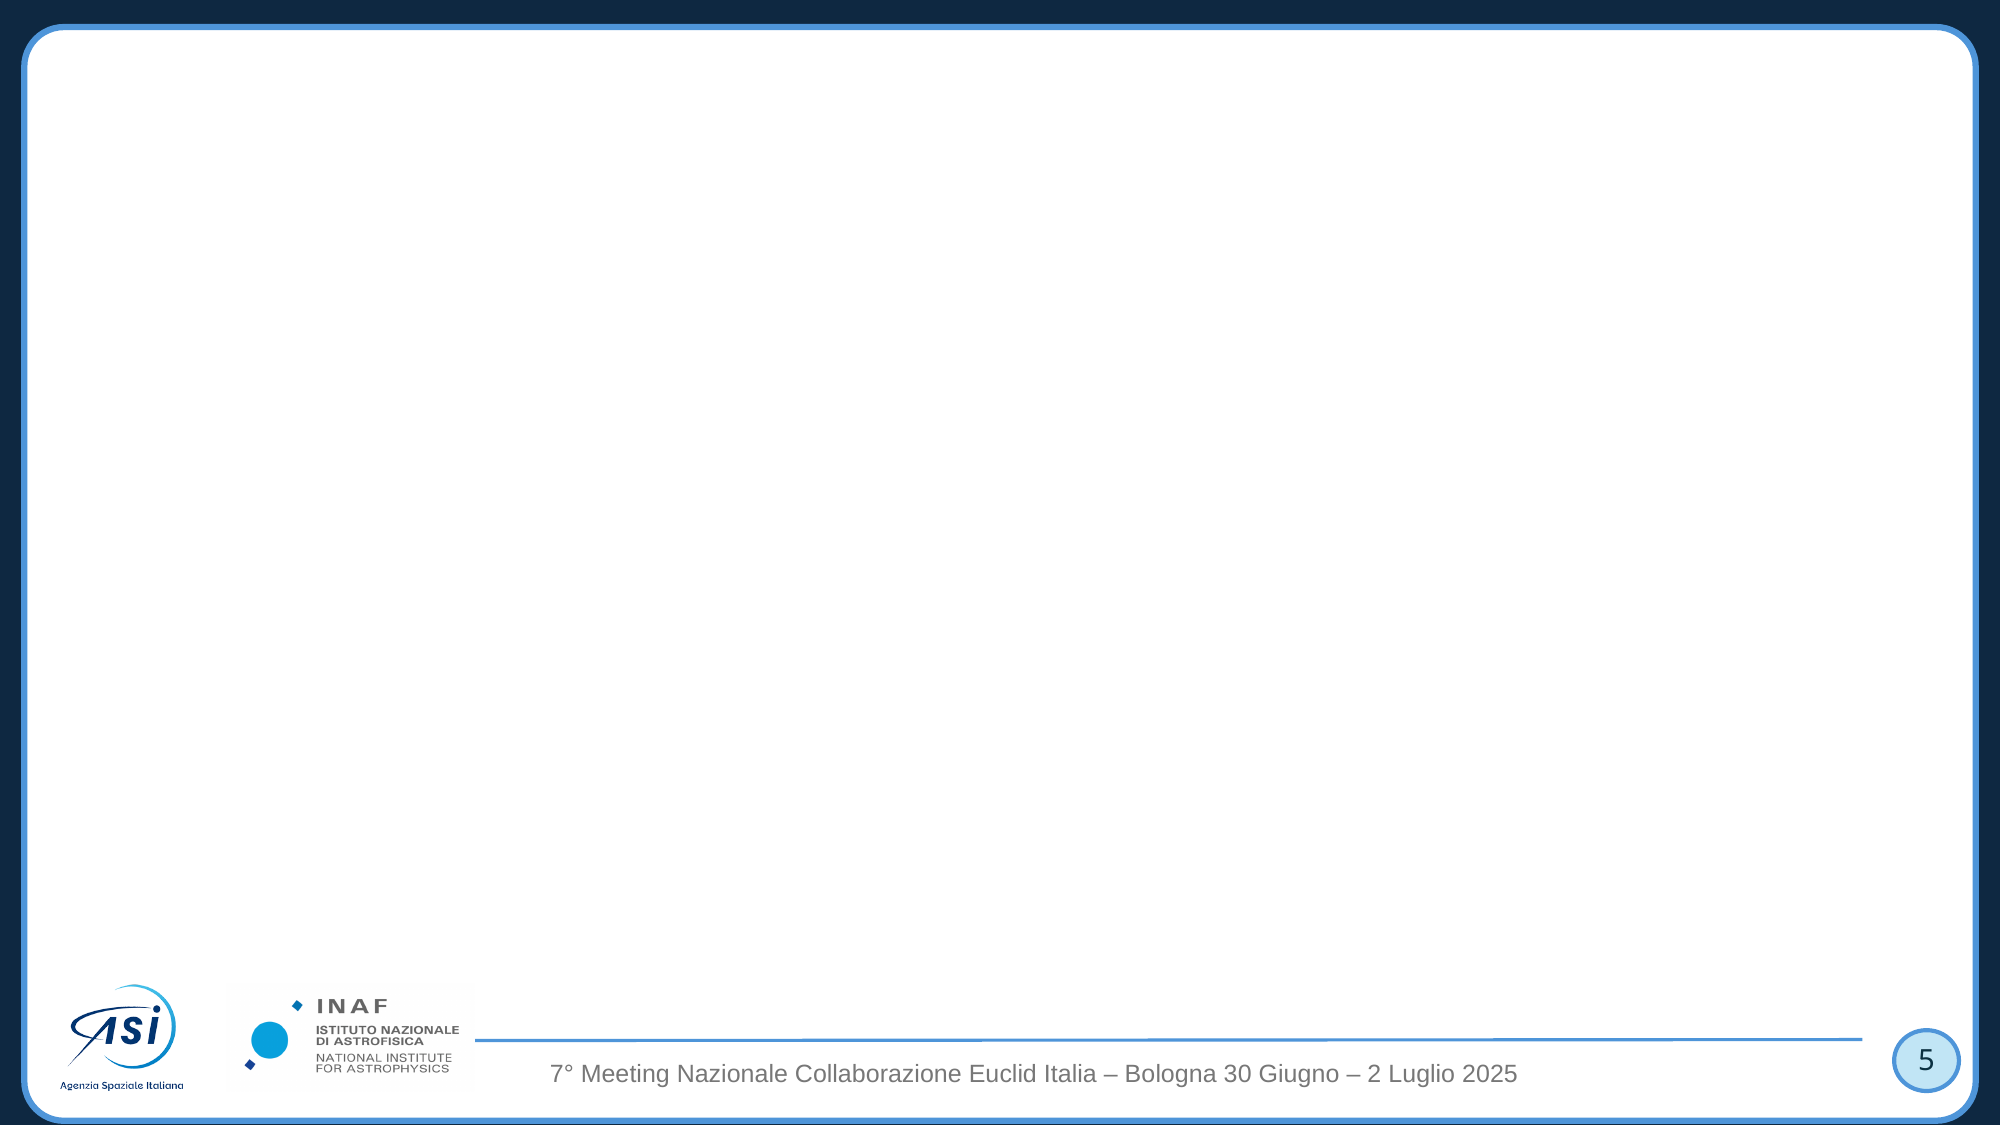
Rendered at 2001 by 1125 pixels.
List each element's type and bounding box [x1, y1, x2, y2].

picture [60, 983, 183, 1092]
picture [226, 983, 475, 1092]
